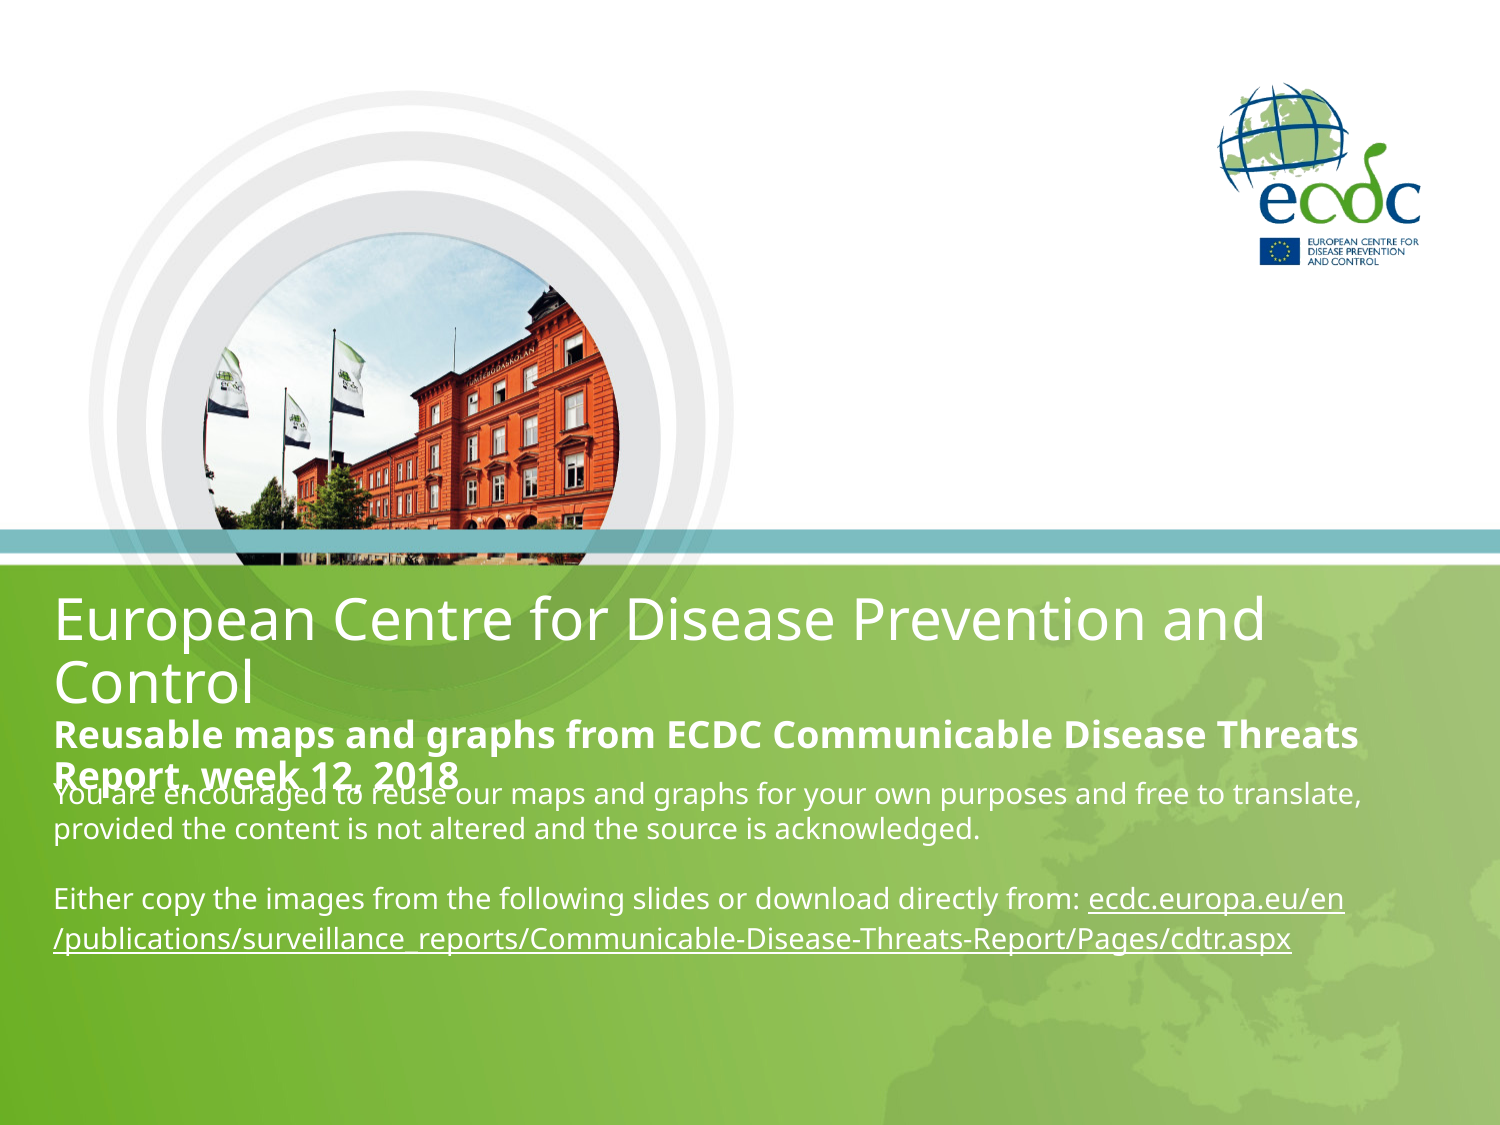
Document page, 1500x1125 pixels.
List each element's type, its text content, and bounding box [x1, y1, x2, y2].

subtitle European Centre for Disease Prevention and Control Reusable maps and graphs from ECDC Communicable Disease Threats Report, week 12, 2018 [52, 590, 1441, 769]
title You are encouraged to reuse our maps and graphs for your own purposes and free to translate, provided the content is not altered and the source is acknowledged. Either copy the images from the following slides or download directly from: ecdc.europa.eu/en/publications/surveillance_reports/Communicable-Disease-Threats-Report/Pages/cdtr.aspx [52, 769, 1441, 1052]
picture [0, 2, 1500, 1125]
